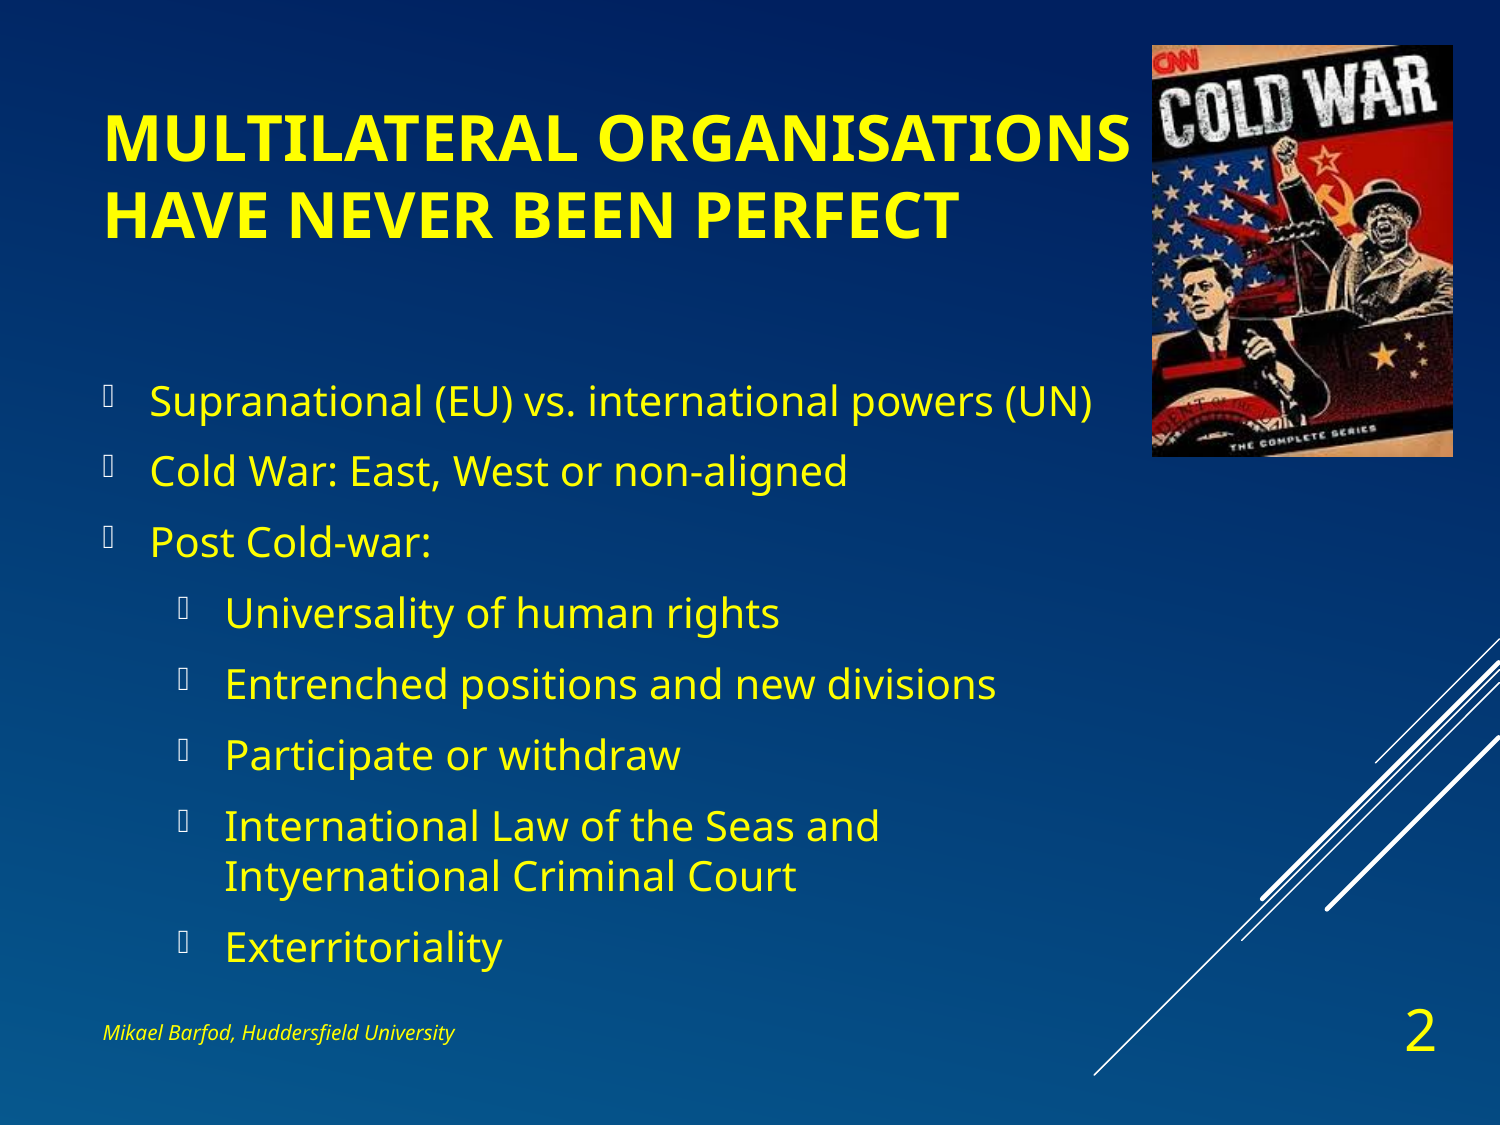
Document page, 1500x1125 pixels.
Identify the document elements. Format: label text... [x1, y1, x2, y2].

title Multilateral organisations have never been perfect [87, 87, 1152, 338]
slide_number 2 [1311, 969, 1453, 1080]
picture [1152, 45, 1453, 457]
footer Mikael Barfod, Huddersfield University [87, 1012, 1041, 1073]
list Supranational (EU) vs. international powers (UN) Cold War: East, West or non-aligned Post Cold-war: Universality of human rights Entrenched positions and new divisions Participate or withdraw International Law of the Seas and Intyernational Criminal Court Exterritoriality [87, 363, 1163, 982]
